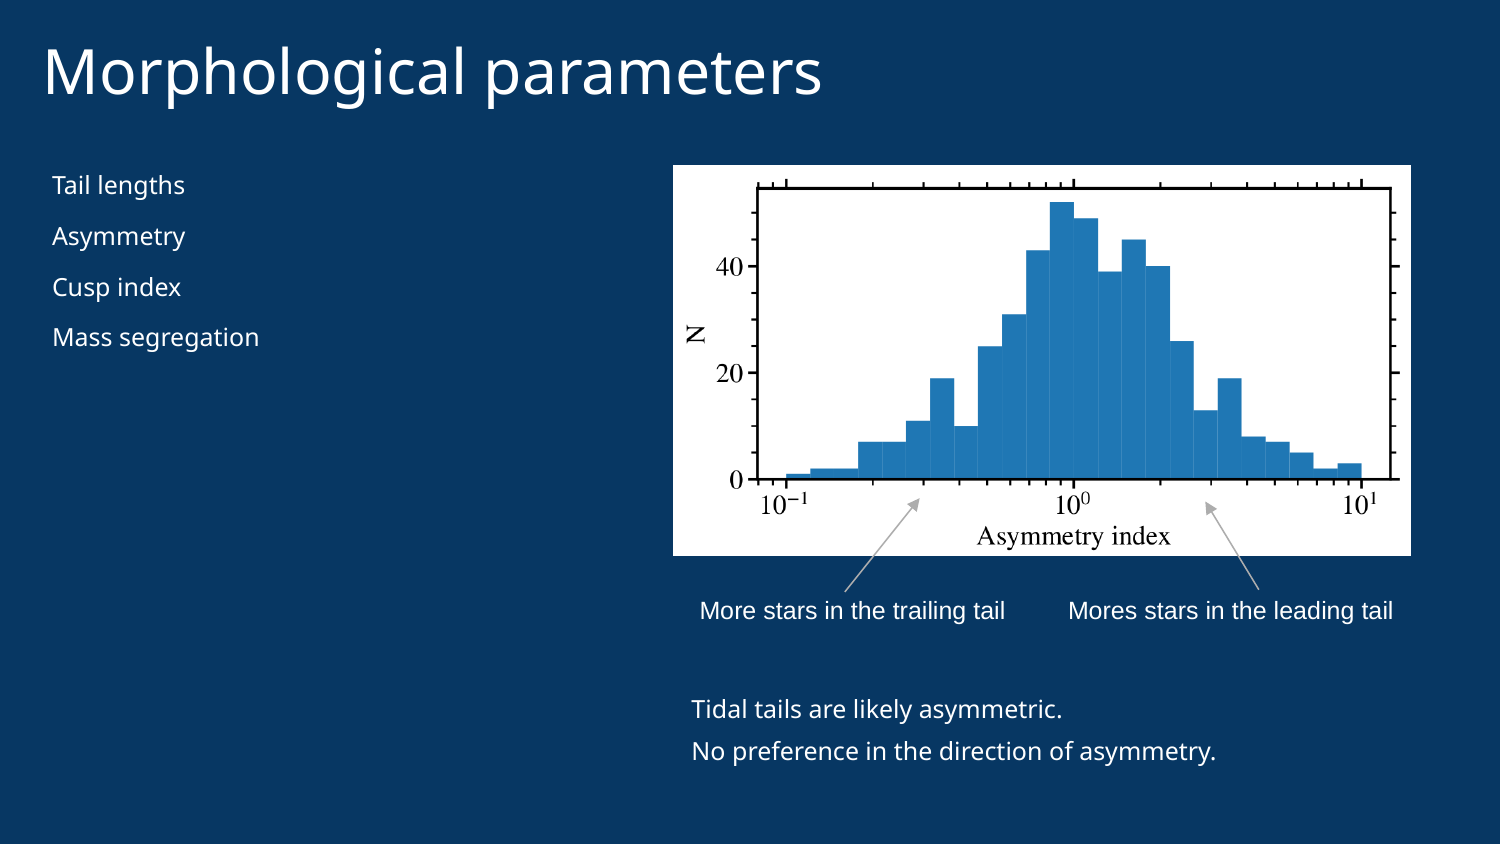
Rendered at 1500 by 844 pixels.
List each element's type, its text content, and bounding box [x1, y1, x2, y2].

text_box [844, 497, 920, 593]
subtitle Tail lengths Asymmetry Cusp index Mass segregation [37, 154, 455, 816]
text_box More stars in the trailing tail Mores stars in the leading tail [677, 579, 1414, 655]
text_box Tidal tails are likely asymmetric. No preference in the direction of asymmetry. [676, 678, 1413, 844]
title Morphological parameters [27, 16, 1426, 123]
picture [673, 165, 1411, 556]
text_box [1204, 501, 1260, 590]
